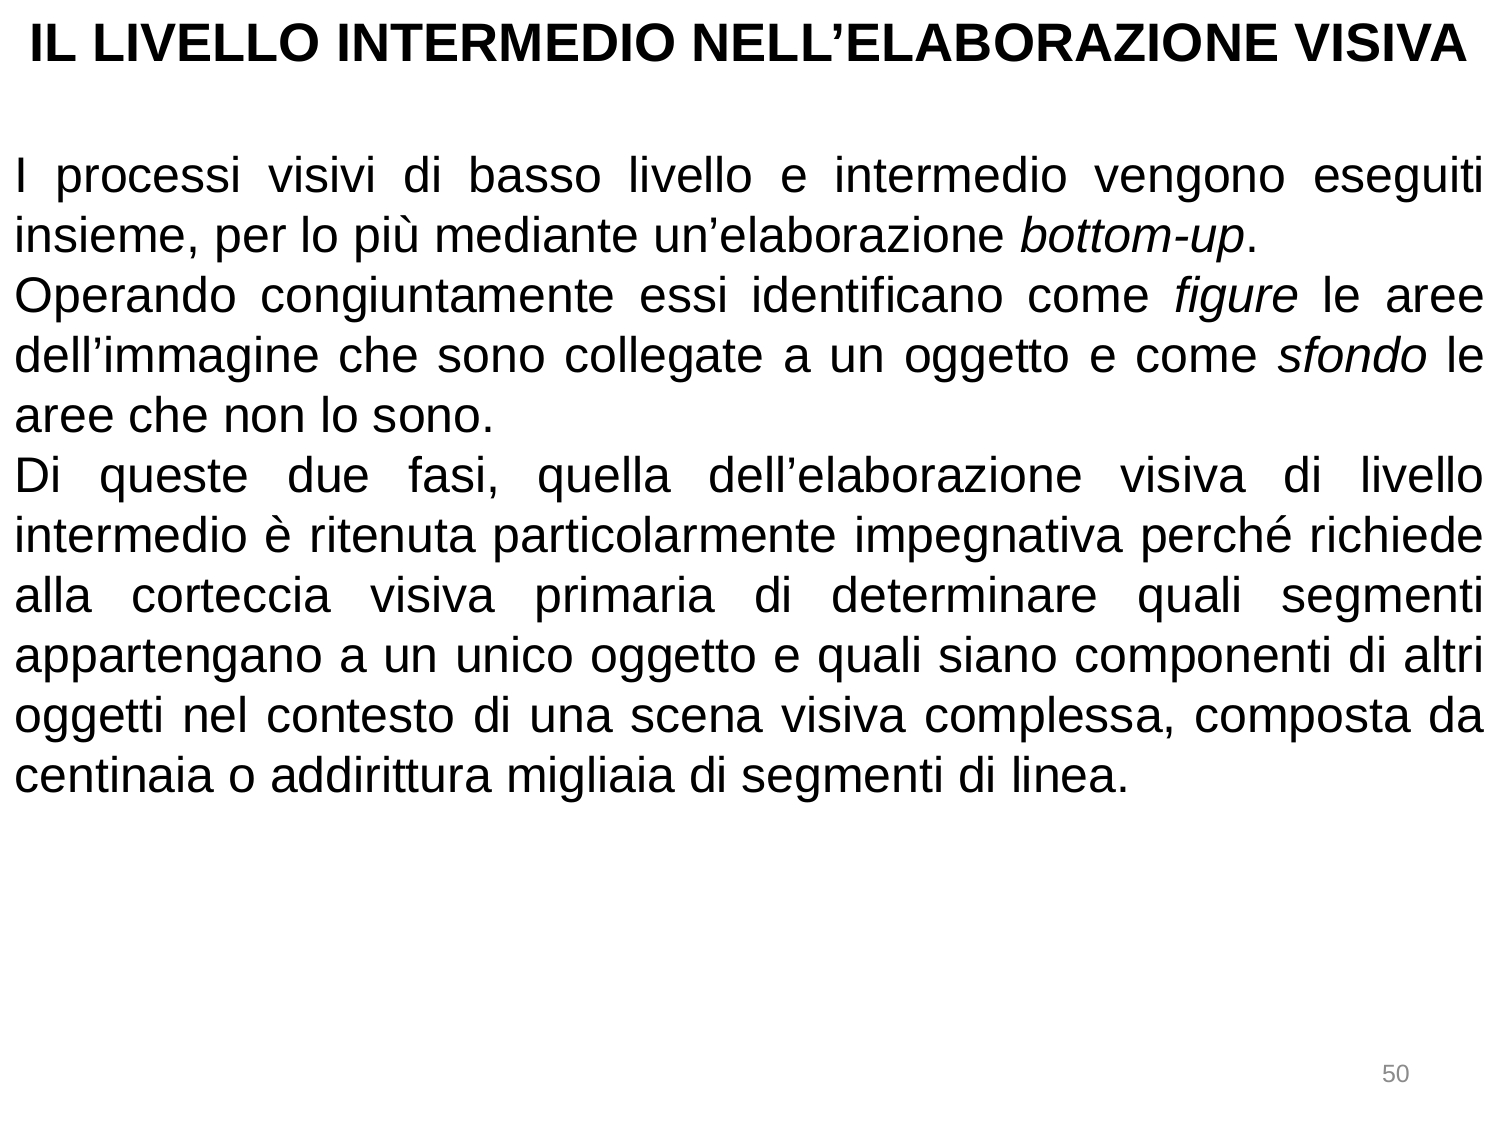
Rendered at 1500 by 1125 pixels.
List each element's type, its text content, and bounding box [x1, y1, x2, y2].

text_box I processi visivi di basso livello e intermedio vengono eseguiti insieme, per lo più mediante un’elaborazione bottom-up. Operando congiuntamente essi identificano come figure le aree dell’immagine che sono collegate a un oggetto e come sfondo le aree che non lo sono. Di queste due fasi, quella dell’elaborazione visiva di livello intermedio è ritenuta particolarmente impegnativa perché richiede alla corteccia visiva primaria di determinare quali segmenti appartengano a un unico oggetto e quali siano componenti di altri oggetti nel contesto di una scena visiva complessa, composta da centinaia o addirittura migliaia di segmenti di linea. [0, 135, 1500, 1010]
slide_number 50 [1074, 1042, 1425, 1103]
text_box IL LIVELLO INTERMEDIO NELL’ELABORAZIONE VISIVA [0, 0, 1500, 81]
